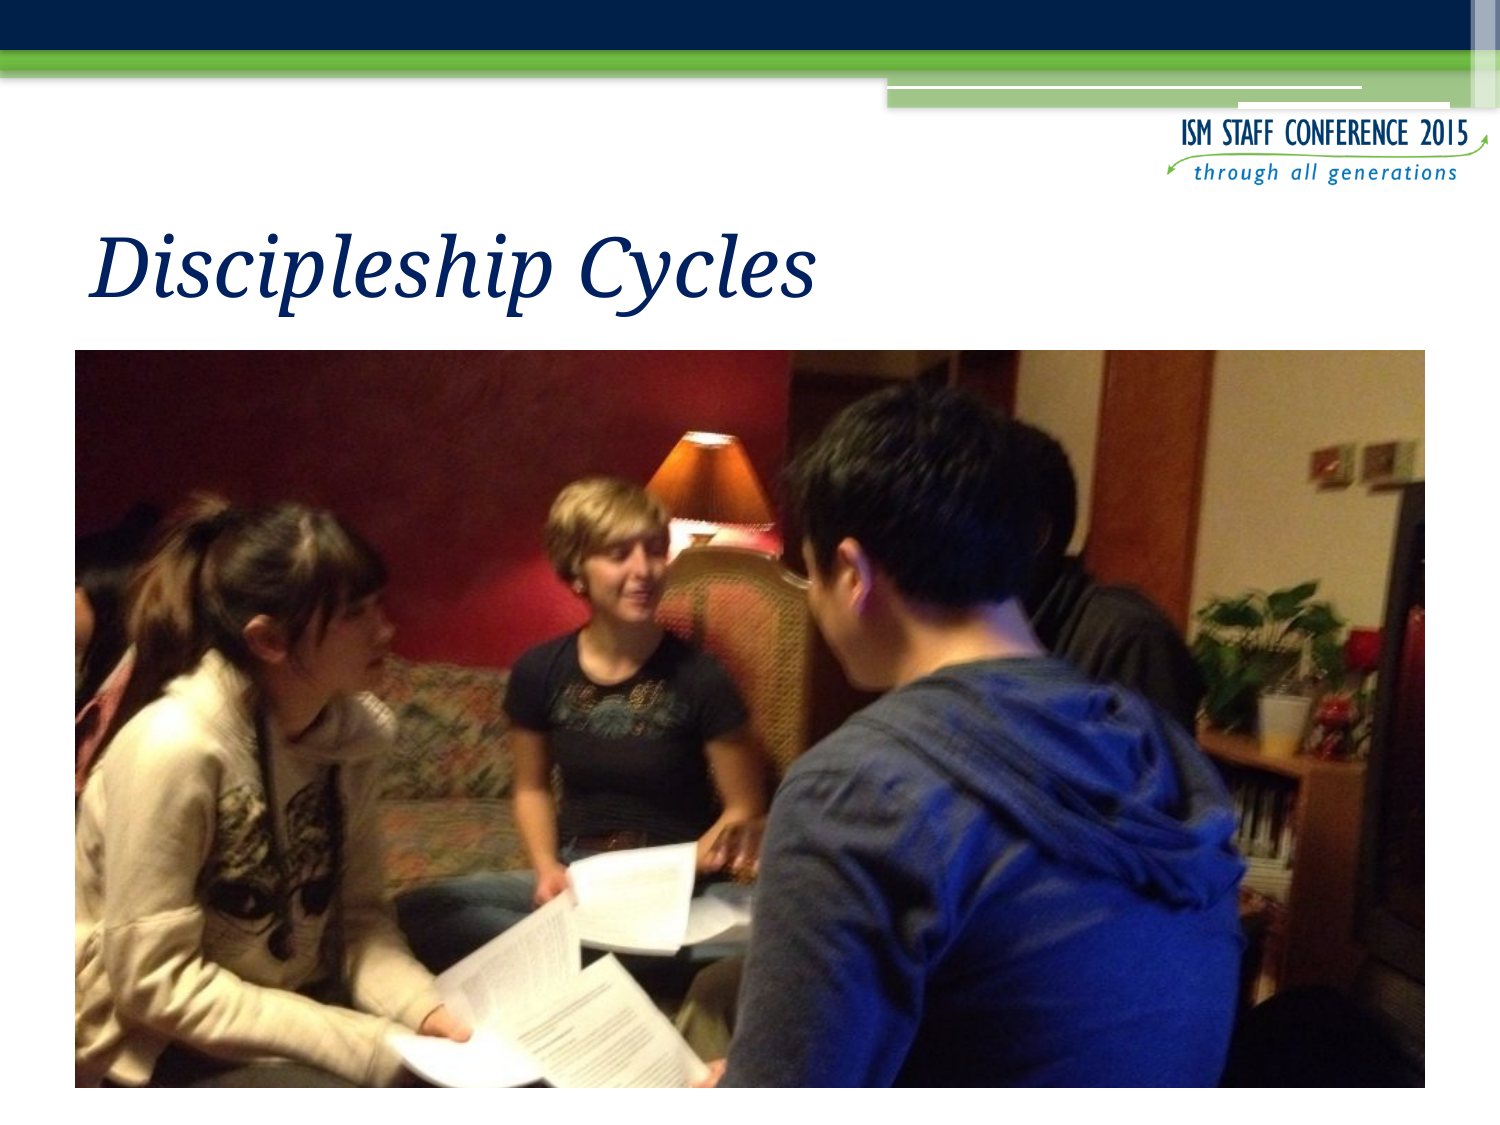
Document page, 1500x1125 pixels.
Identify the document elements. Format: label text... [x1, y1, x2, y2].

title Discipleship Cycles [75, 190, 1425, 338]
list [74, 349, 1426, 1088]
picture [1167, 113, 1488, 186]
